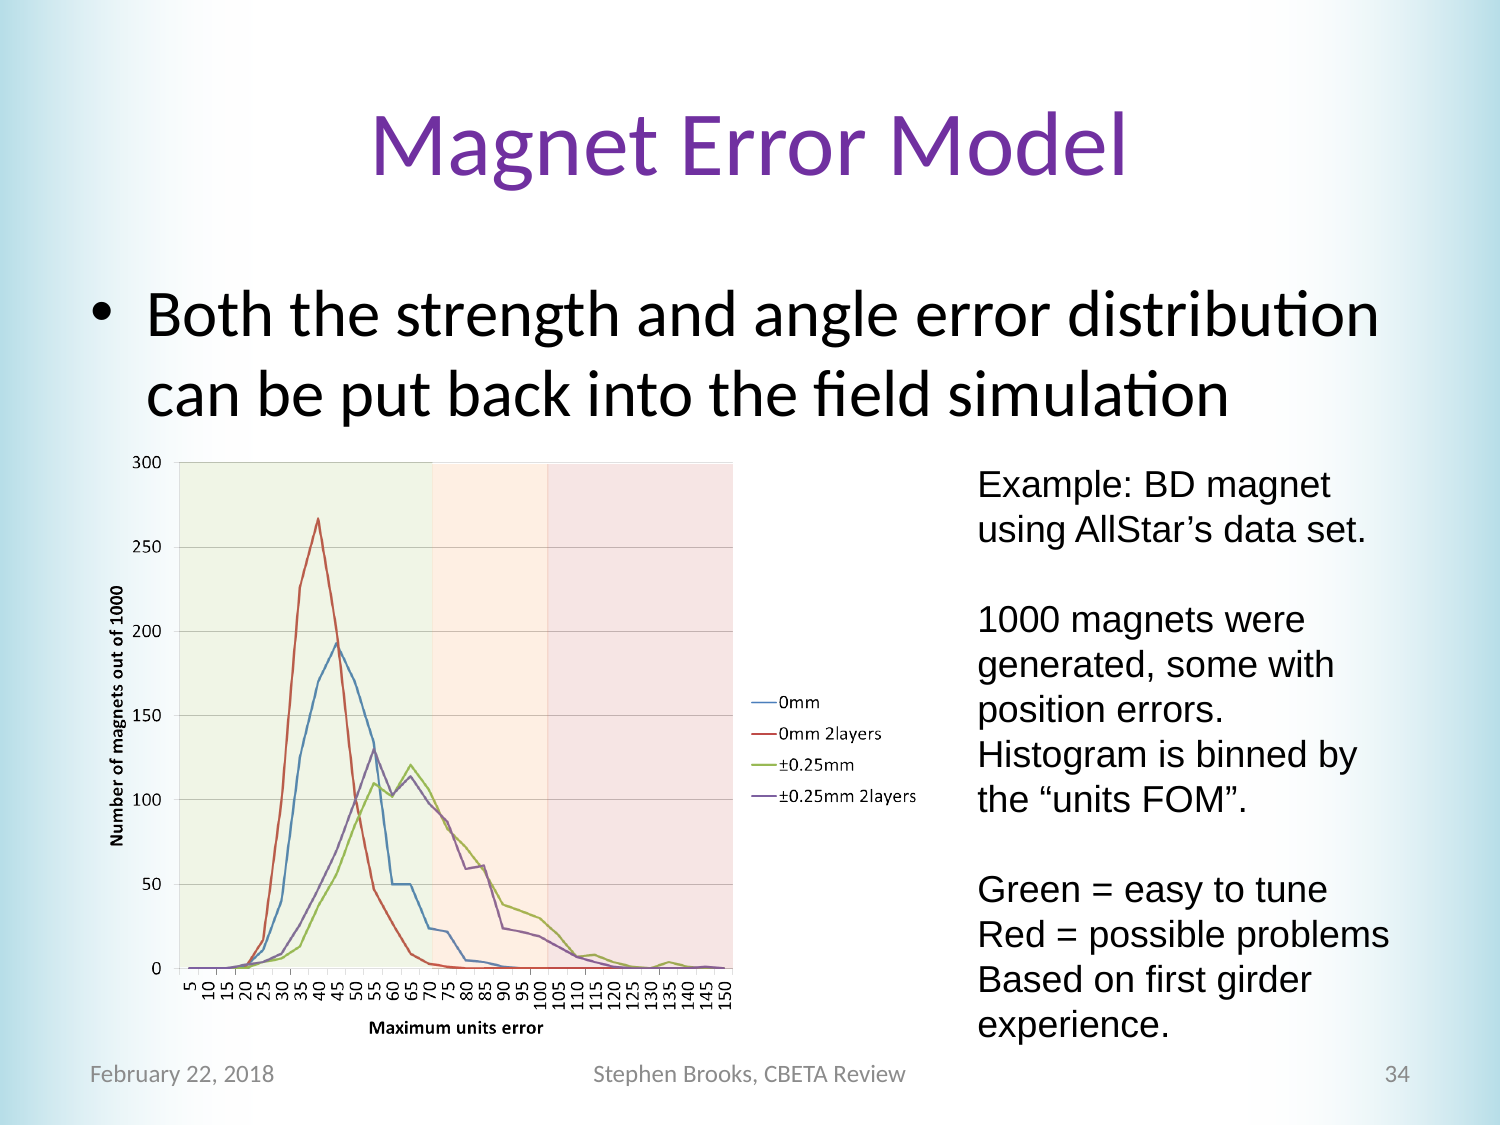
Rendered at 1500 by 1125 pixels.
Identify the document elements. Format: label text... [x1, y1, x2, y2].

footer Stephen Brooks, CBETA Review [512, 1042, 988, 1103]
title Magnet Error Model [75, 45, 1425, 233]
list Both the strength and angle error distribution can be put back into the field simulation [75, 262, 1425, 1005]
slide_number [75, 1042, 425, 1103]
slide_number 34 [1074, 1042, 1425, 1103]
picture [88, 444, 930, 1055]
text_box Example: BD magnet using AllStar’s data set. 1000 magnets were generated, some with position errors. Histogram is binned by the “units FOM”. Green = easy to tune Red = possible problems Based on first girder experience. [962, 452, 1424, 1053]
